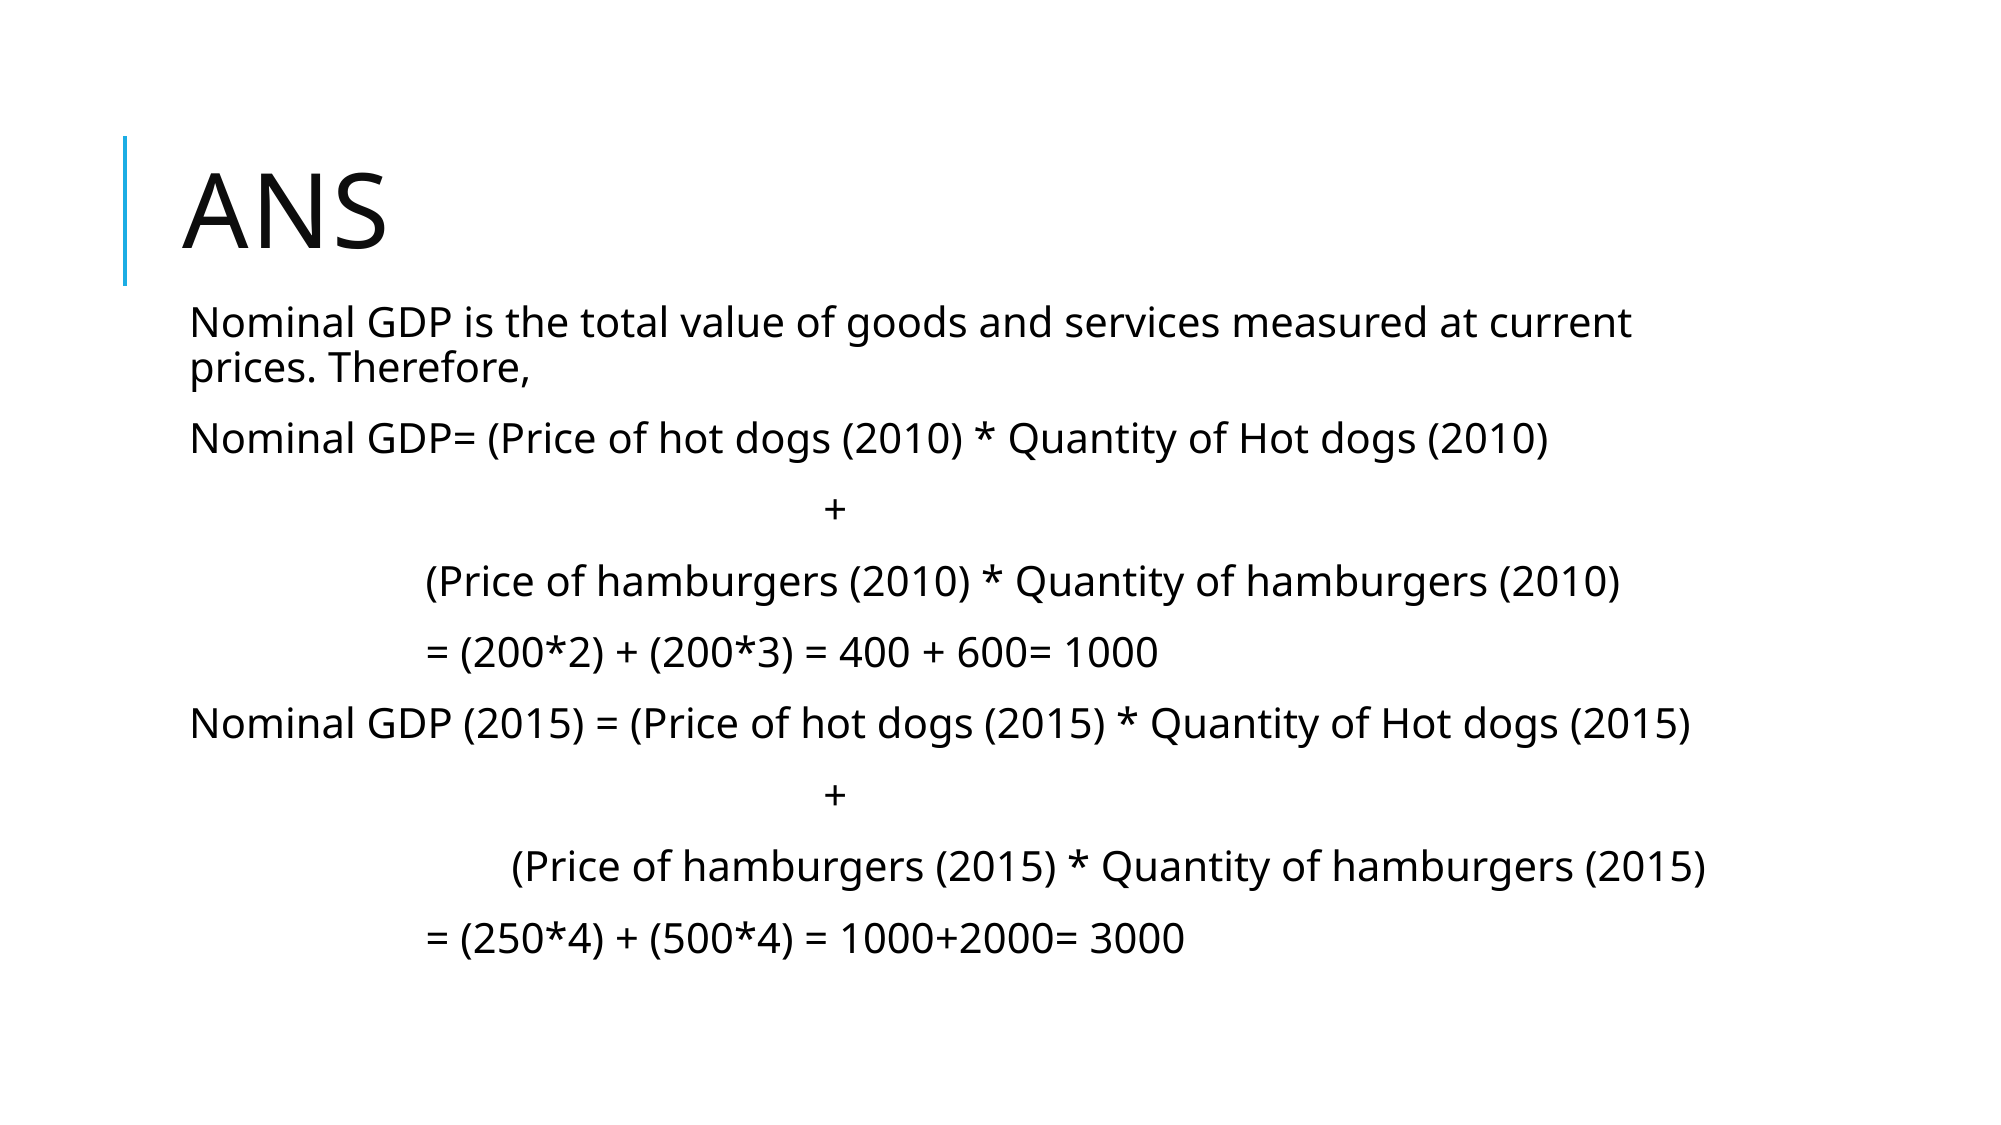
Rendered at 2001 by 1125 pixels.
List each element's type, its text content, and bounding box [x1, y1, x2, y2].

list Nominal GDP is the total value of goods and services measured at current prices. Therefore, Nominal GDP= (Price of hot dogs (2010) * Quantity of Hot dogs (2010) + (Price of hamburgers (2010) * Quantity of hamburgers (2010) = (200*2) + (200*3) = 400 + 600= 1000 Nominal GDP (2015) = (Price of hot dogs (2015) * Quantity of Hot dogs (2015) + (Price of hamburgers (2015) * Quantity of hamburgers (2015) = (250*4) + (500*4) = 1000+2000= 3000 [168, 293, 1763, 1035]
title ans [168, 96, 1763, 293]
